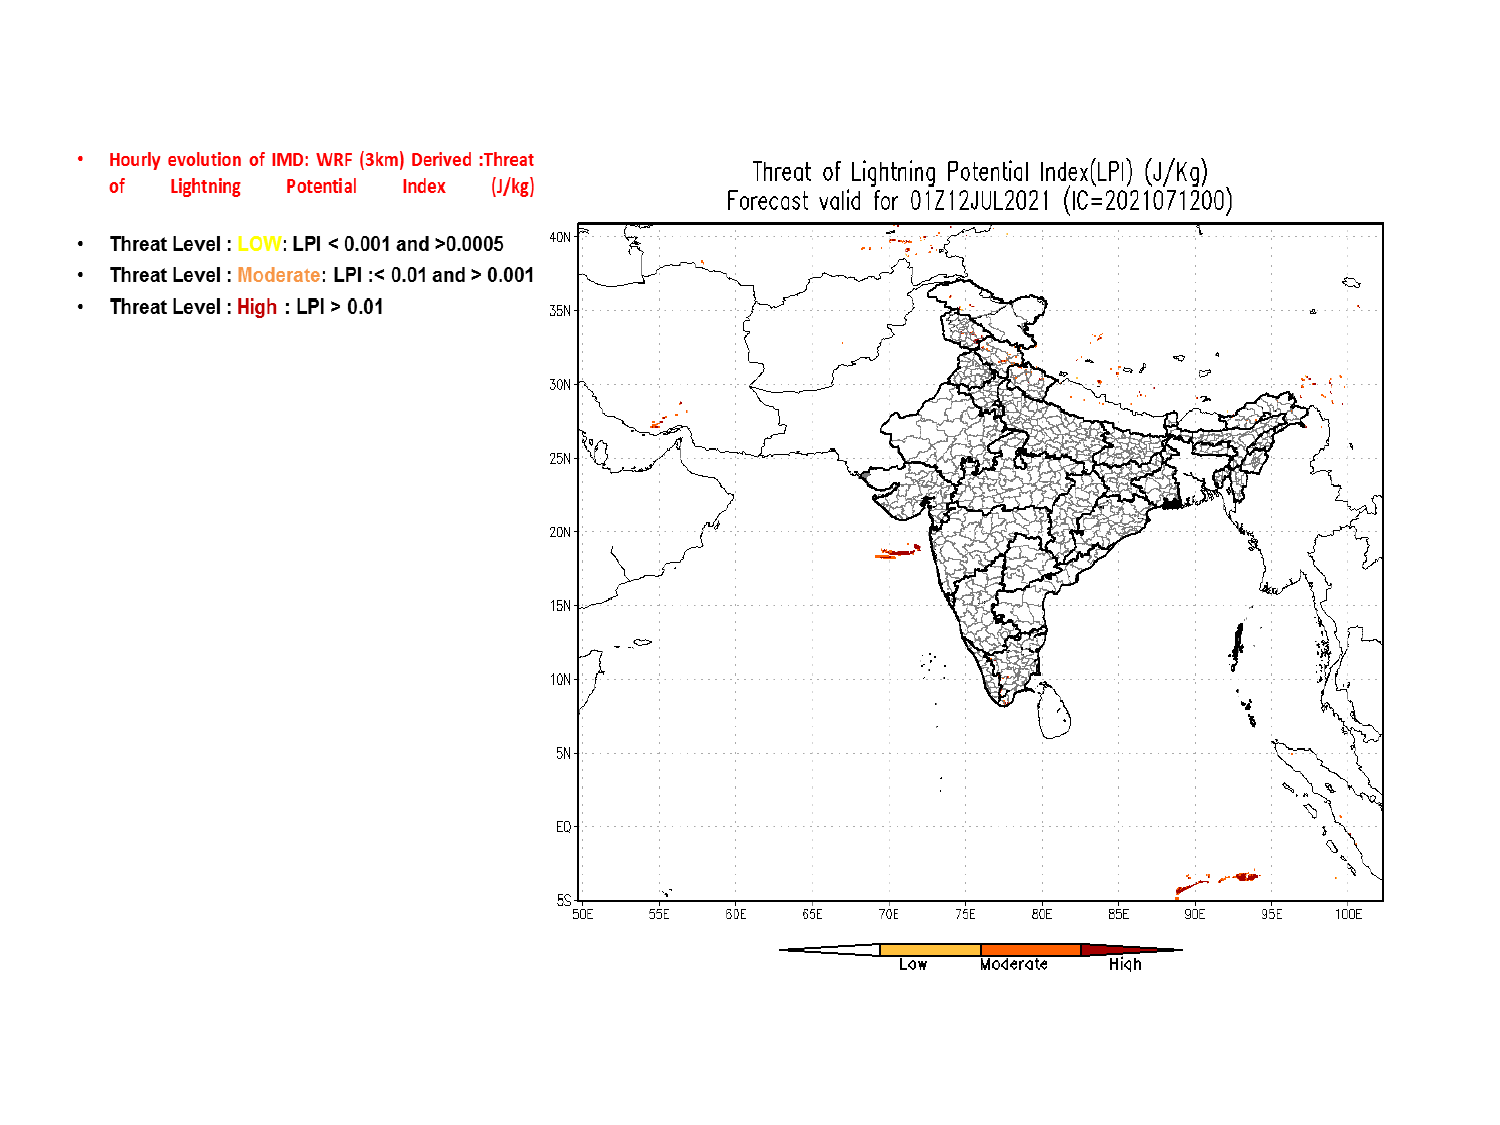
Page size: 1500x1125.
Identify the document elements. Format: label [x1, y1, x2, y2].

picture [74, 149, 1426, 976]
